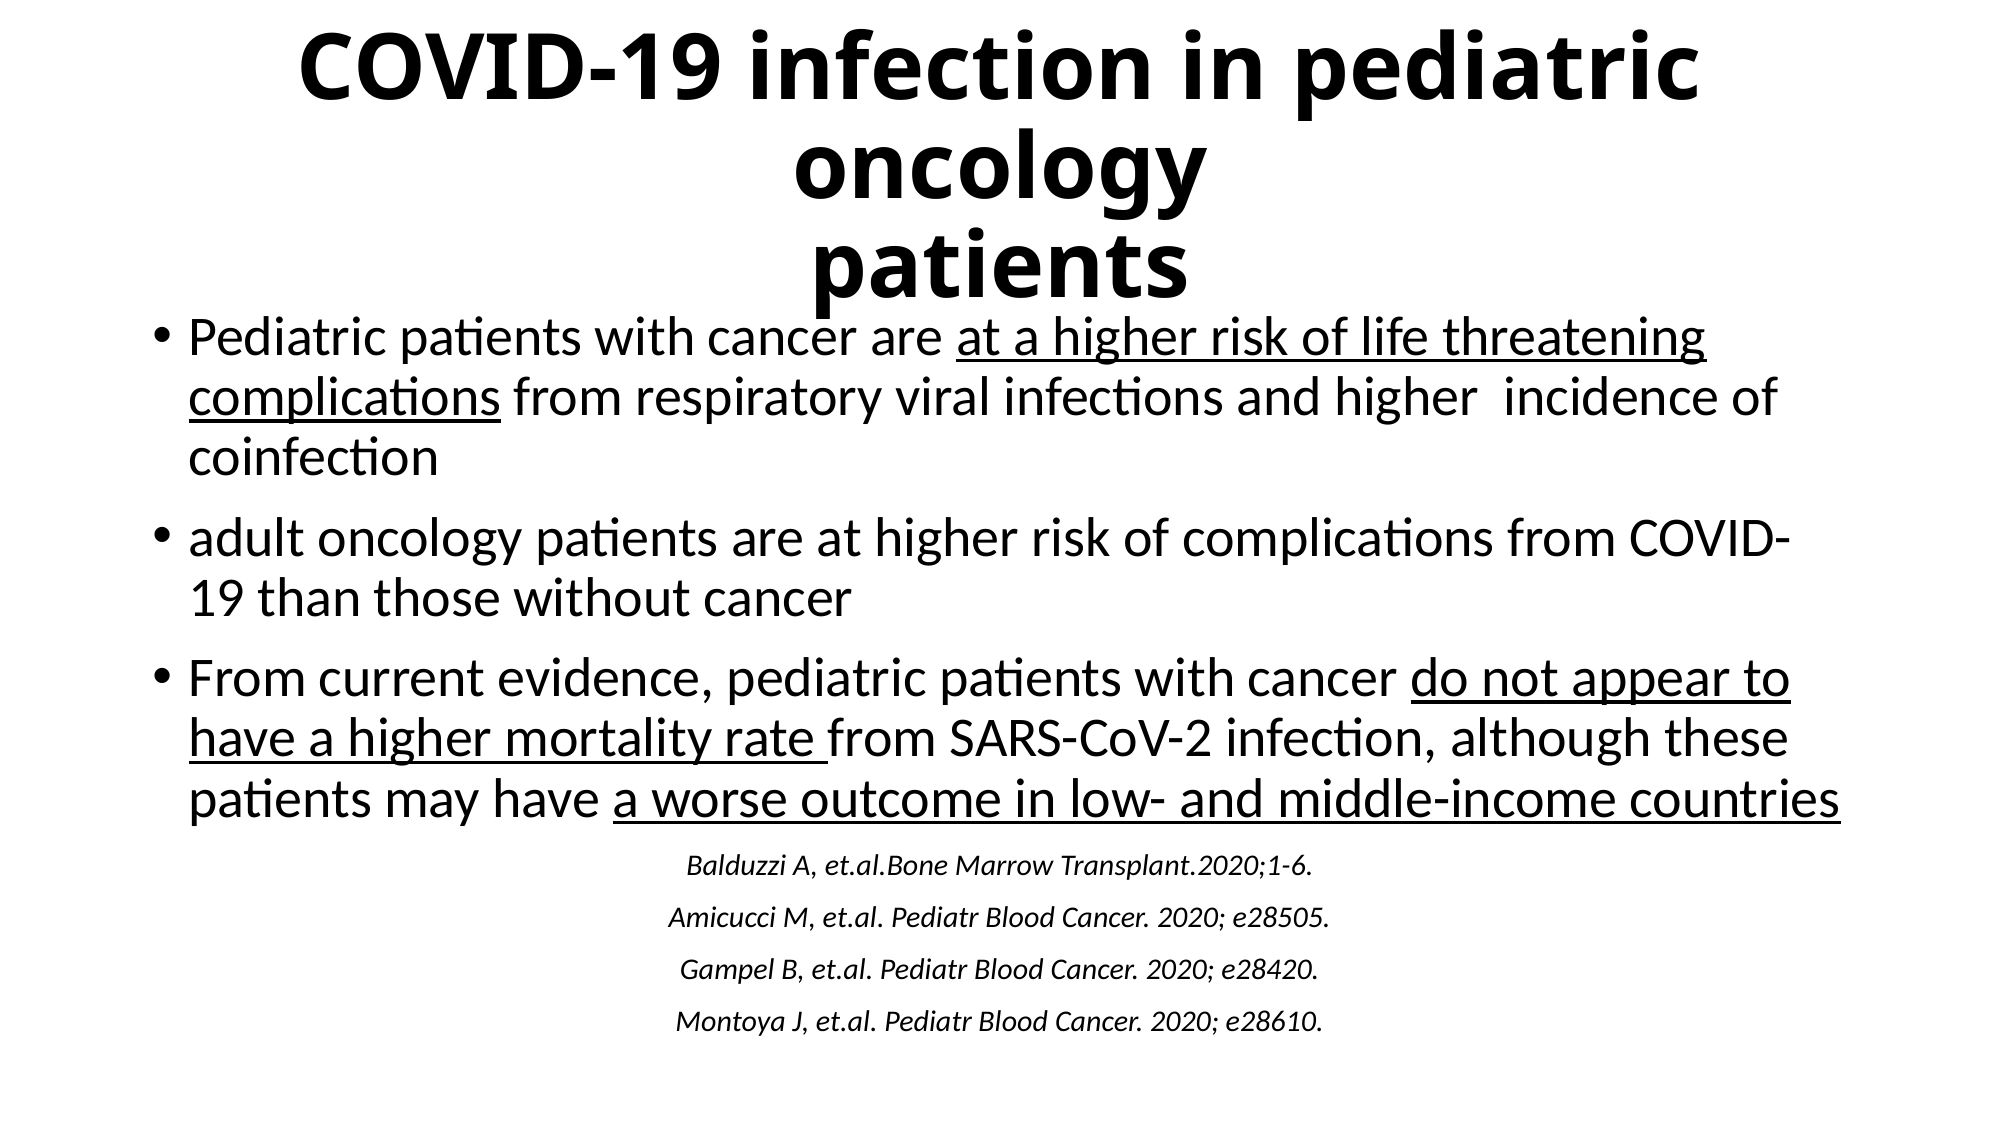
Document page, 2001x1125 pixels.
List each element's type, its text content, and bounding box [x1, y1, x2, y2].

list Pediatric patients with cancer are at a higher risk of life threatening complications from respiratory viral infections and higher incidence of coinfection adult oncology patients are at higher risk of complications from COVID-19 than those without cancer From current evidence, pediatric patients with cancer do not appear to have a higher mortality rate from SARS-CoV-2 infection, although these patients may have a worse outcome in low- and middle-income countries Balduzzi A, et.al.Bone Marrow Transplant.2020;1-6. Amicucci M, et.al. Pediatr Blood Cancer. 2020; e28505. Gampel B, et.al. Pediatr Blood Cancer. 2020; e28420. Montoya J, et.al. Pediatr Blood Cancer. 2020; e28610. [137, 299, 1863, 1074]
title COVID-19 infection in pediatric oncology patients [137, 59, 1863, 278]
